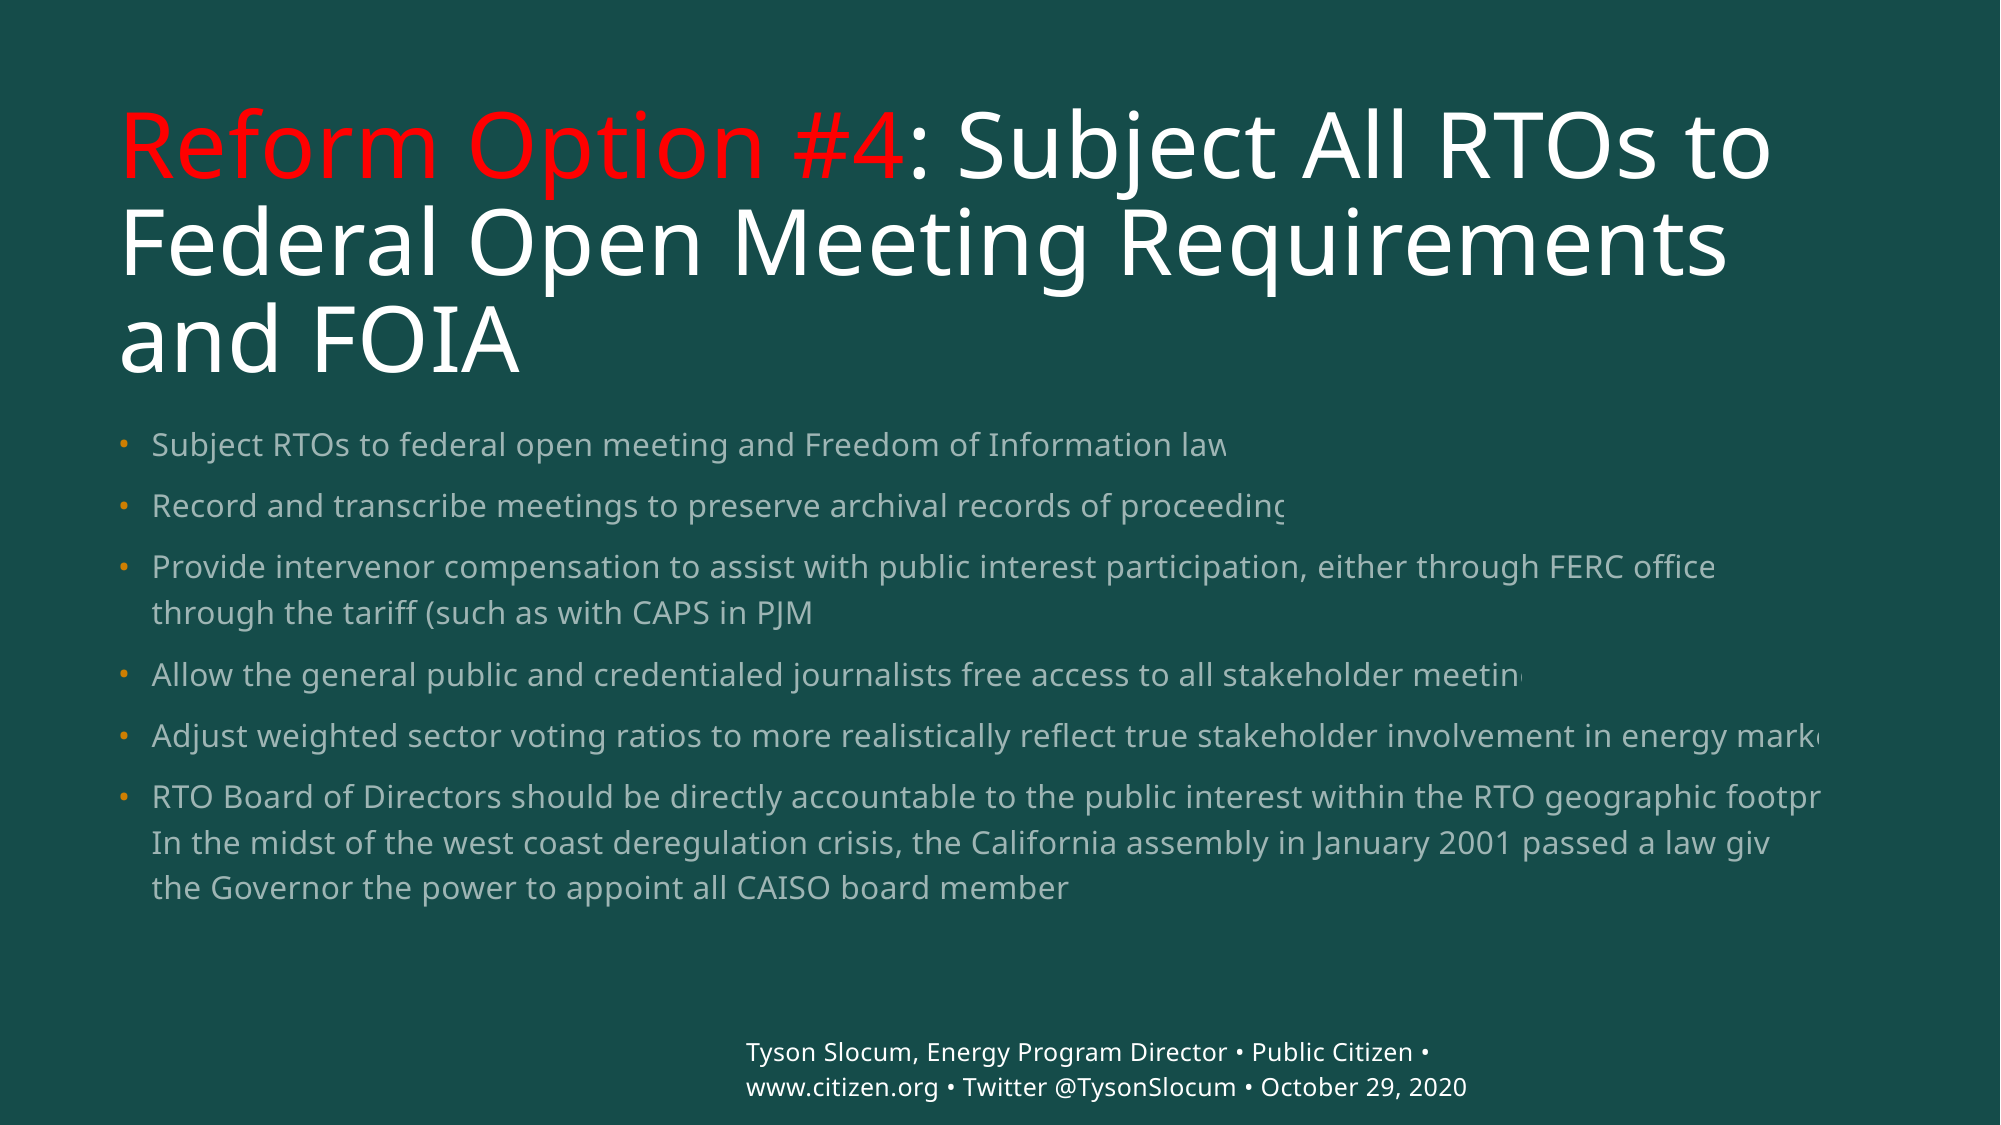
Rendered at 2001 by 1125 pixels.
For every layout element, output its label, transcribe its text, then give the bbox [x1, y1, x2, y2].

title Reform Option #4: Subject All RTOs to Federal Open Meeting Requirements and FOIA [118, 101, 1878, 344]
list Subject RTOs to federal open meeting and Freedom of Information laws. Record and transcribe meetings to preserve archival records of proceedings. Provide intervenor compensation to assist with public interest participation, either through FERC office or through the tariff (such as with CAPS in PJM). Allow the general public and credentialed journalists free access to all stakeholder meetings. Adjust weighted sector voting ratios to more realistically reflect true stakeholder involvement in energy markets. RTO Board of Directors should be directly accountable to the public interest within the RTO geographic footprint. In the midst of the west coast deregulation crisis, the California assembly in January 2001 passed a law giving the Governor the power to appoint all CAISO board members. [118, 416, 1878, 947]
footer Tyson Slocum, Energy Program Director • Public Citizen • www.citizen.org • Twitter @TysonSlocum • October 29, 2020 [746, 1006, 1567, 1125]
